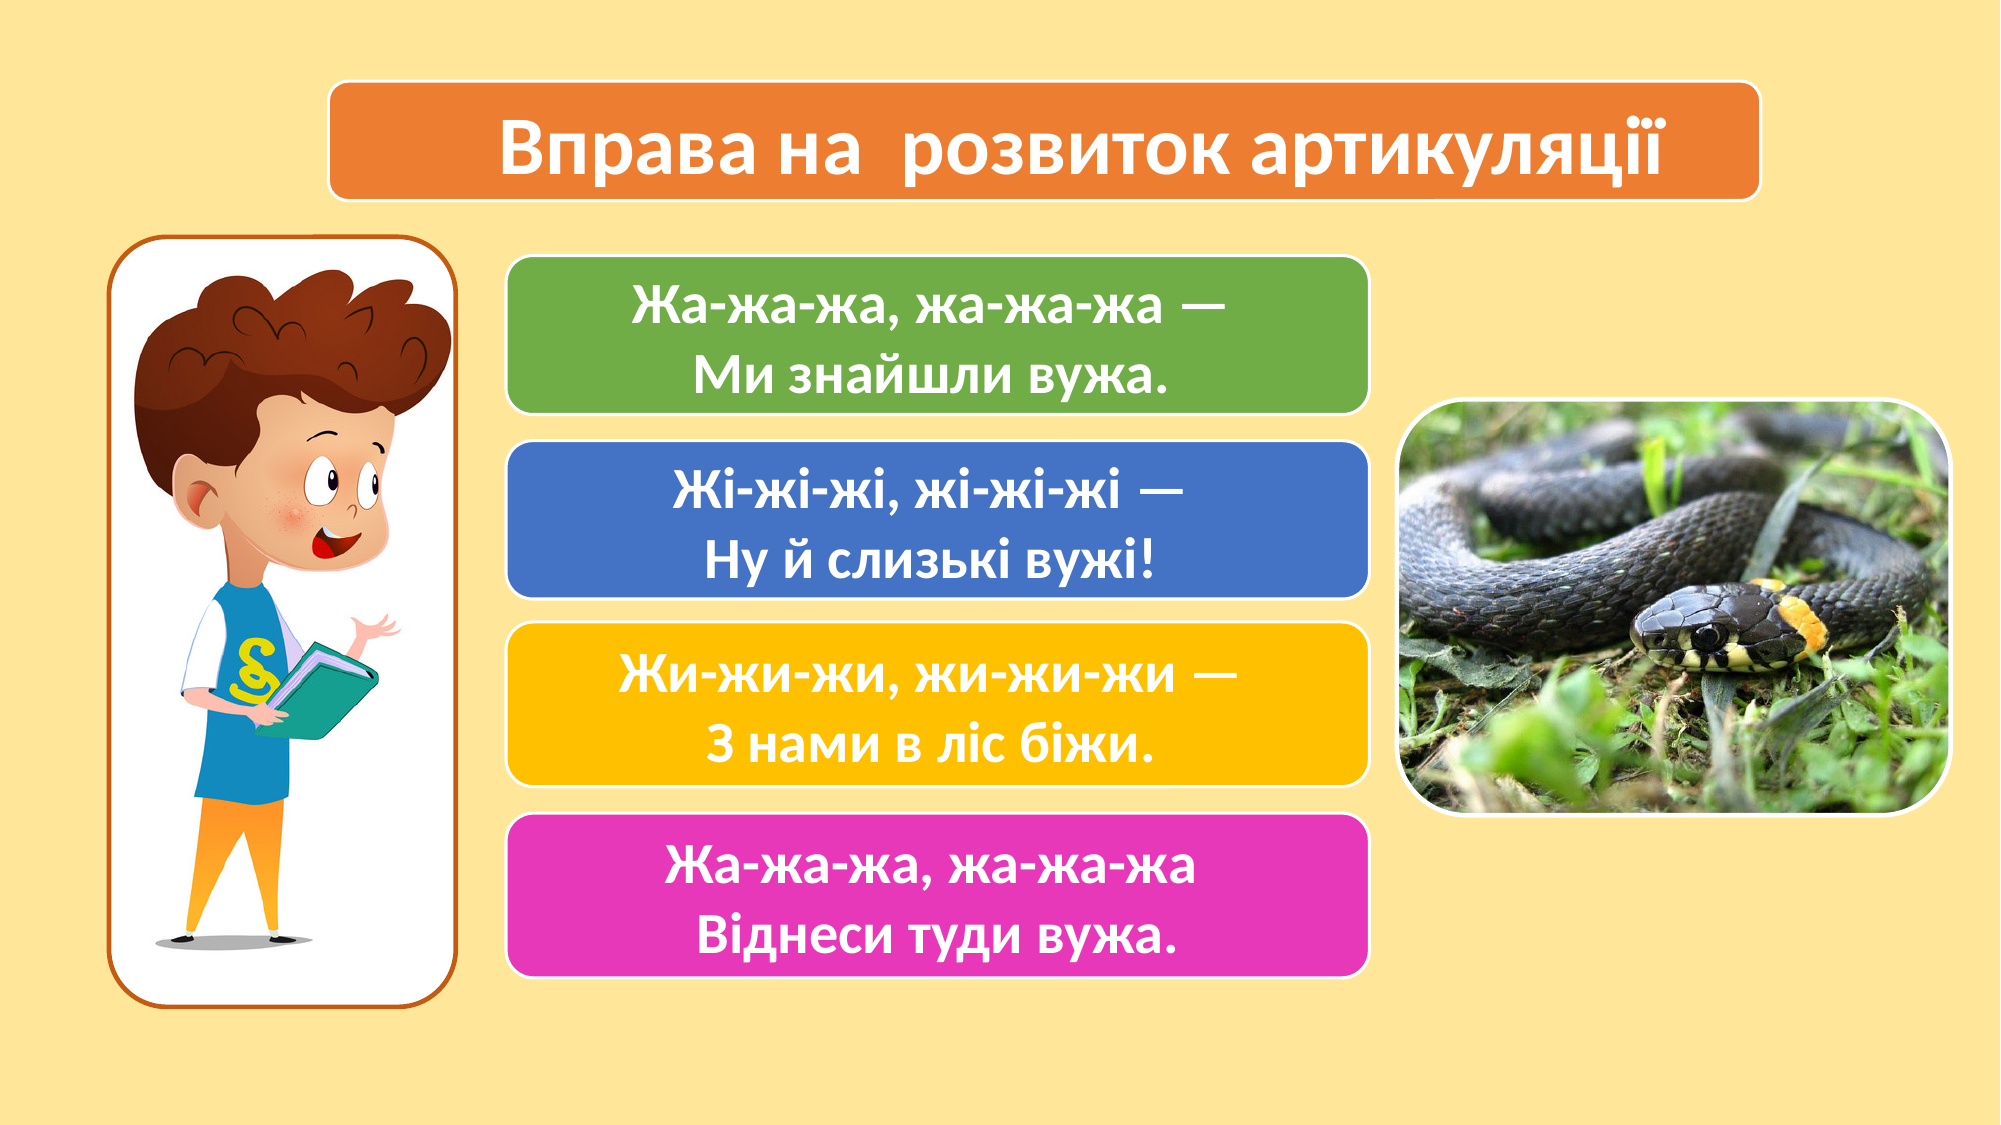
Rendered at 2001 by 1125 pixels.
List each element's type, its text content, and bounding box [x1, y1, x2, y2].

picture [1396, 399, 1951, 816]
text_box Вправа на розвиток артикуляції [326, 79, 1763, 203]
picture [108, 236, 456, 1007]
text_box Жа-жа-жа, жа-жа-жа Віднеси туди вужа. [505, 812, 1371, 979]
text_box Жи-жи-жи, жи-жи-жи — З нами в ліс біжи. [505, 620, 1371, 788]
text_box Жі-жі-жі, жі-жі-жі — Ну й слизькі вужі! [504, 439, 1371, 601]
text_box Жа-жа-жа, жа-жа-жа — Ми знайшли вужа. [504, 253, 1371, 417]
